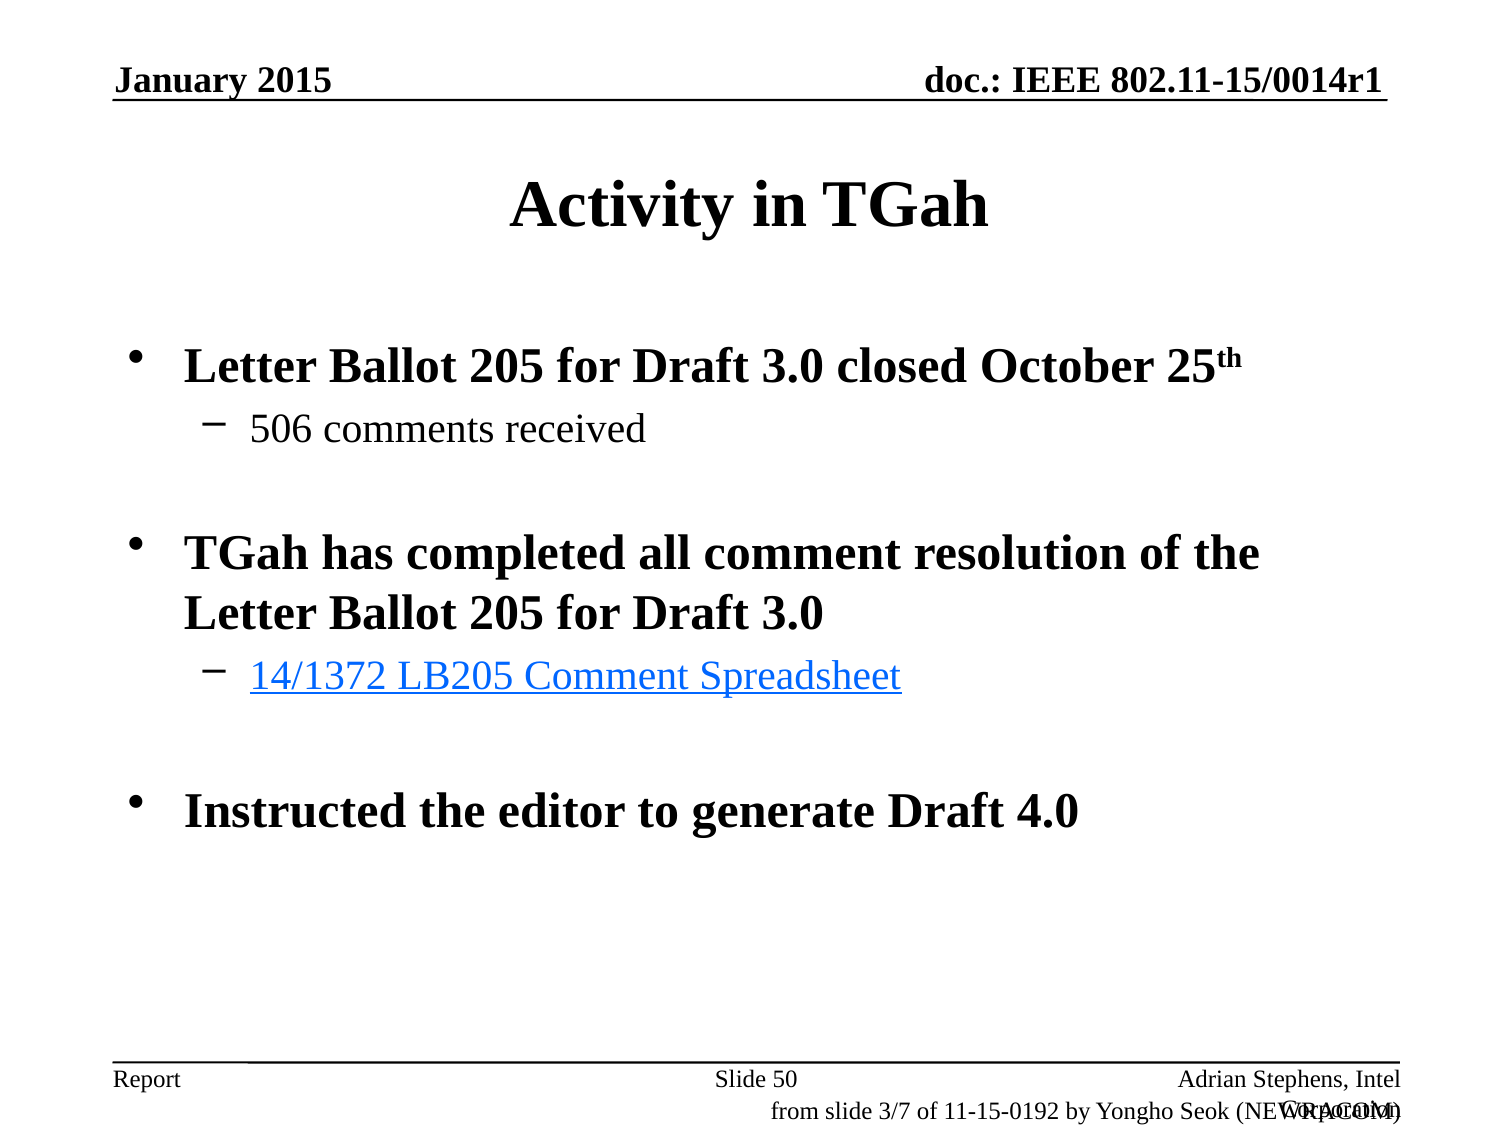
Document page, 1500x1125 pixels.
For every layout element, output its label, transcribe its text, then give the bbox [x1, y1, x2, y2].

slide_number Slide 50 [711, 1061, 801, 1087]
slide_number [114, 54, 374, 101]
title Activity in TGah [112, 112, 1388, 288]
text_box from slide 3/7 of 11-15-0192 by Yongho Seok (NEWRACOM) [343, 1087, 1417, 1125]
list Letter Ballot 205 for Draft 3.0 closed October 25th 506 comments received TGah has completed all comment resolution of the Letter Ballot 205 for Draft 3.0 14/1372 LB205 Comment Spreadsheet Instructed the editor to generate Draft 4.0 [112, 324, 1388, 1000]
footer Adrian Stephens, Intel Corporation [1088, 1061, 1402, 1087]
